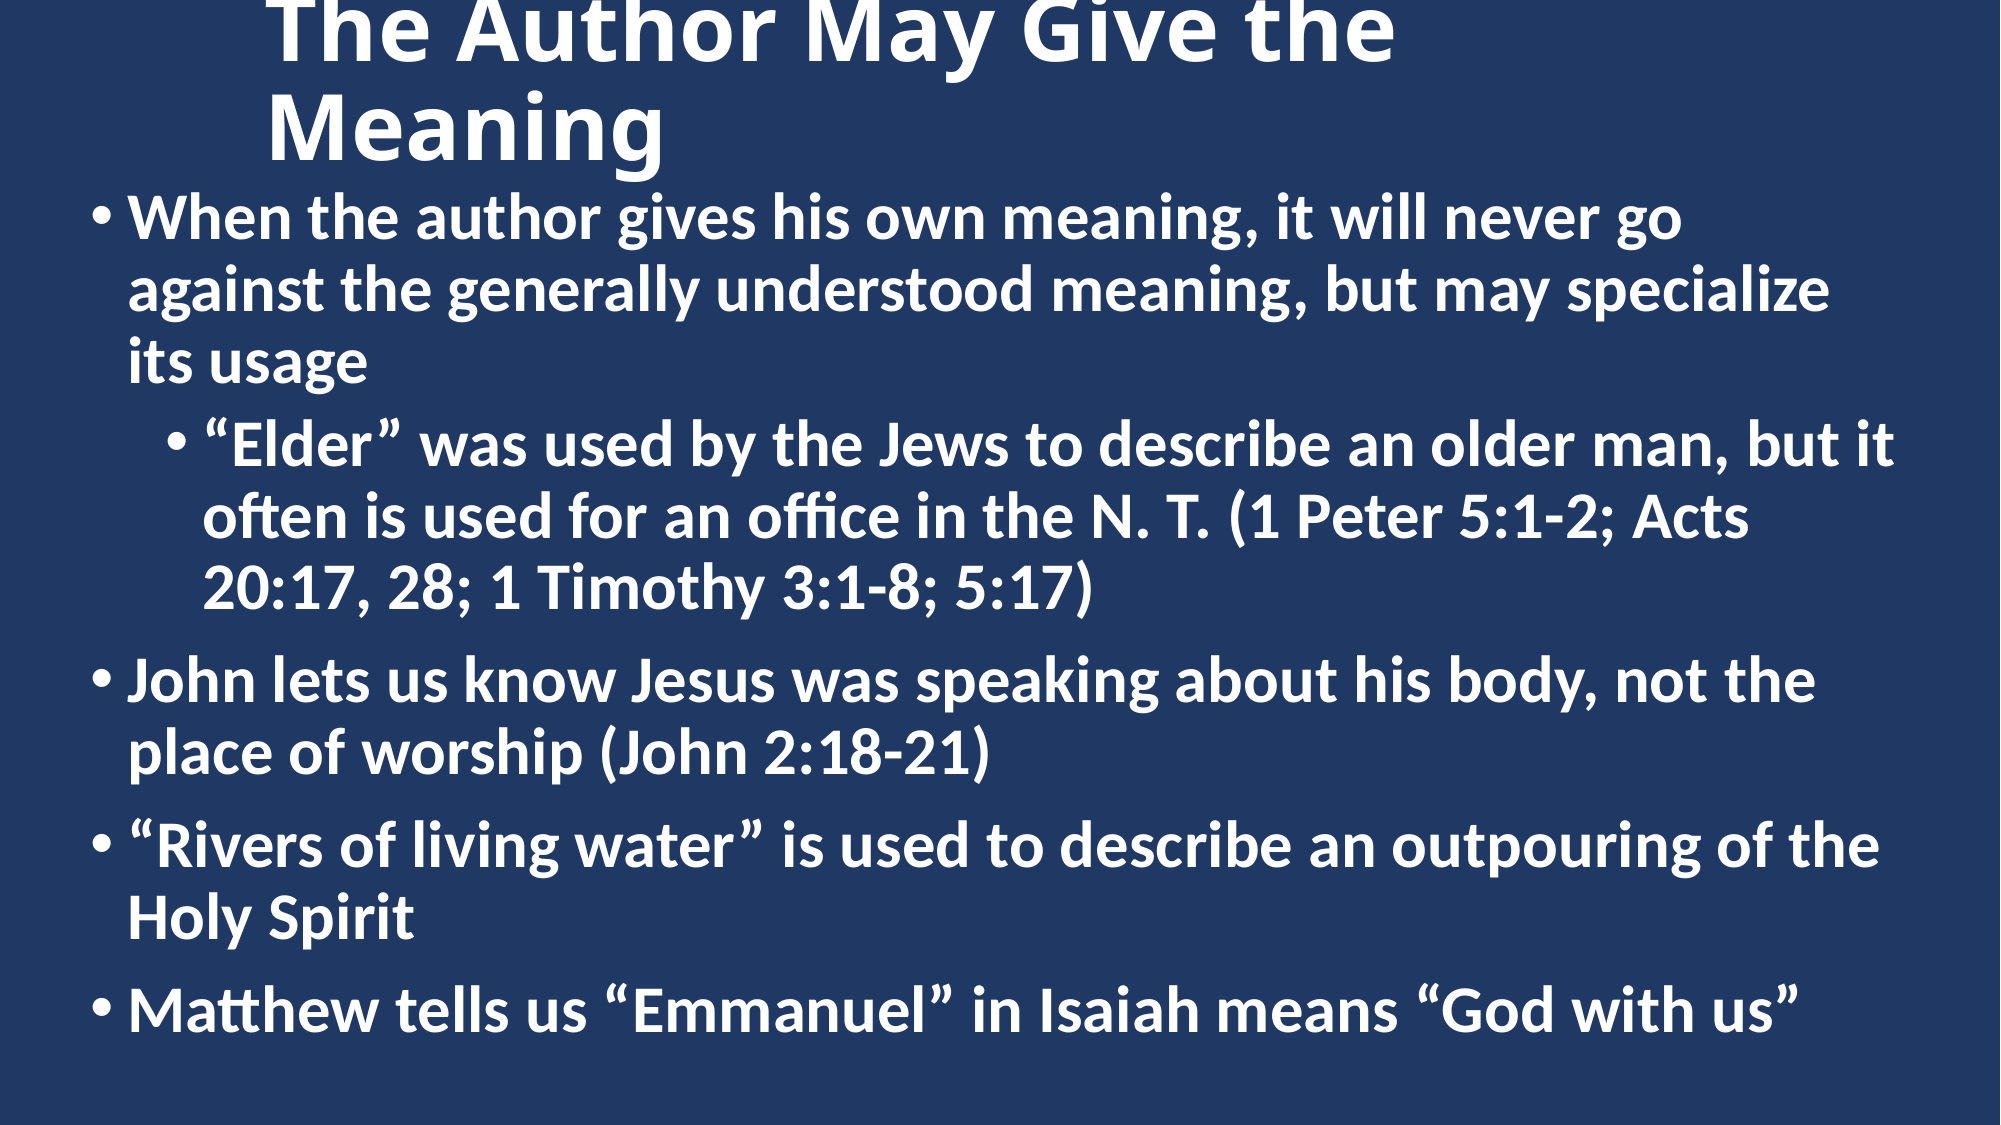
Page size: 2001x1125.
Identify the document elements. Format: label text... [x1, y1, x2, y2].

title The Author May Give the Meaning [249, 12, 1750, 150]
list When the author gives his own meaning, it will never go against the generally understood meaning, but may specialize its usage “Elder” was used by the Jews to describe an older man, but it often is used for an office in the N. T. (1 Peter 5:1-2; Acts 20:17, 28; 1 Timothy 3:1-8; 5:17) John lets us know Jesus was speaking about his body, not the place of worship (John 2:18-21) “Rivers of living water” is used to describe an outpouring of the Holy Spirit Matthew tells us “Emmanuel” in Isaiah means “God with us” [75, 174, 1913, 1113]
